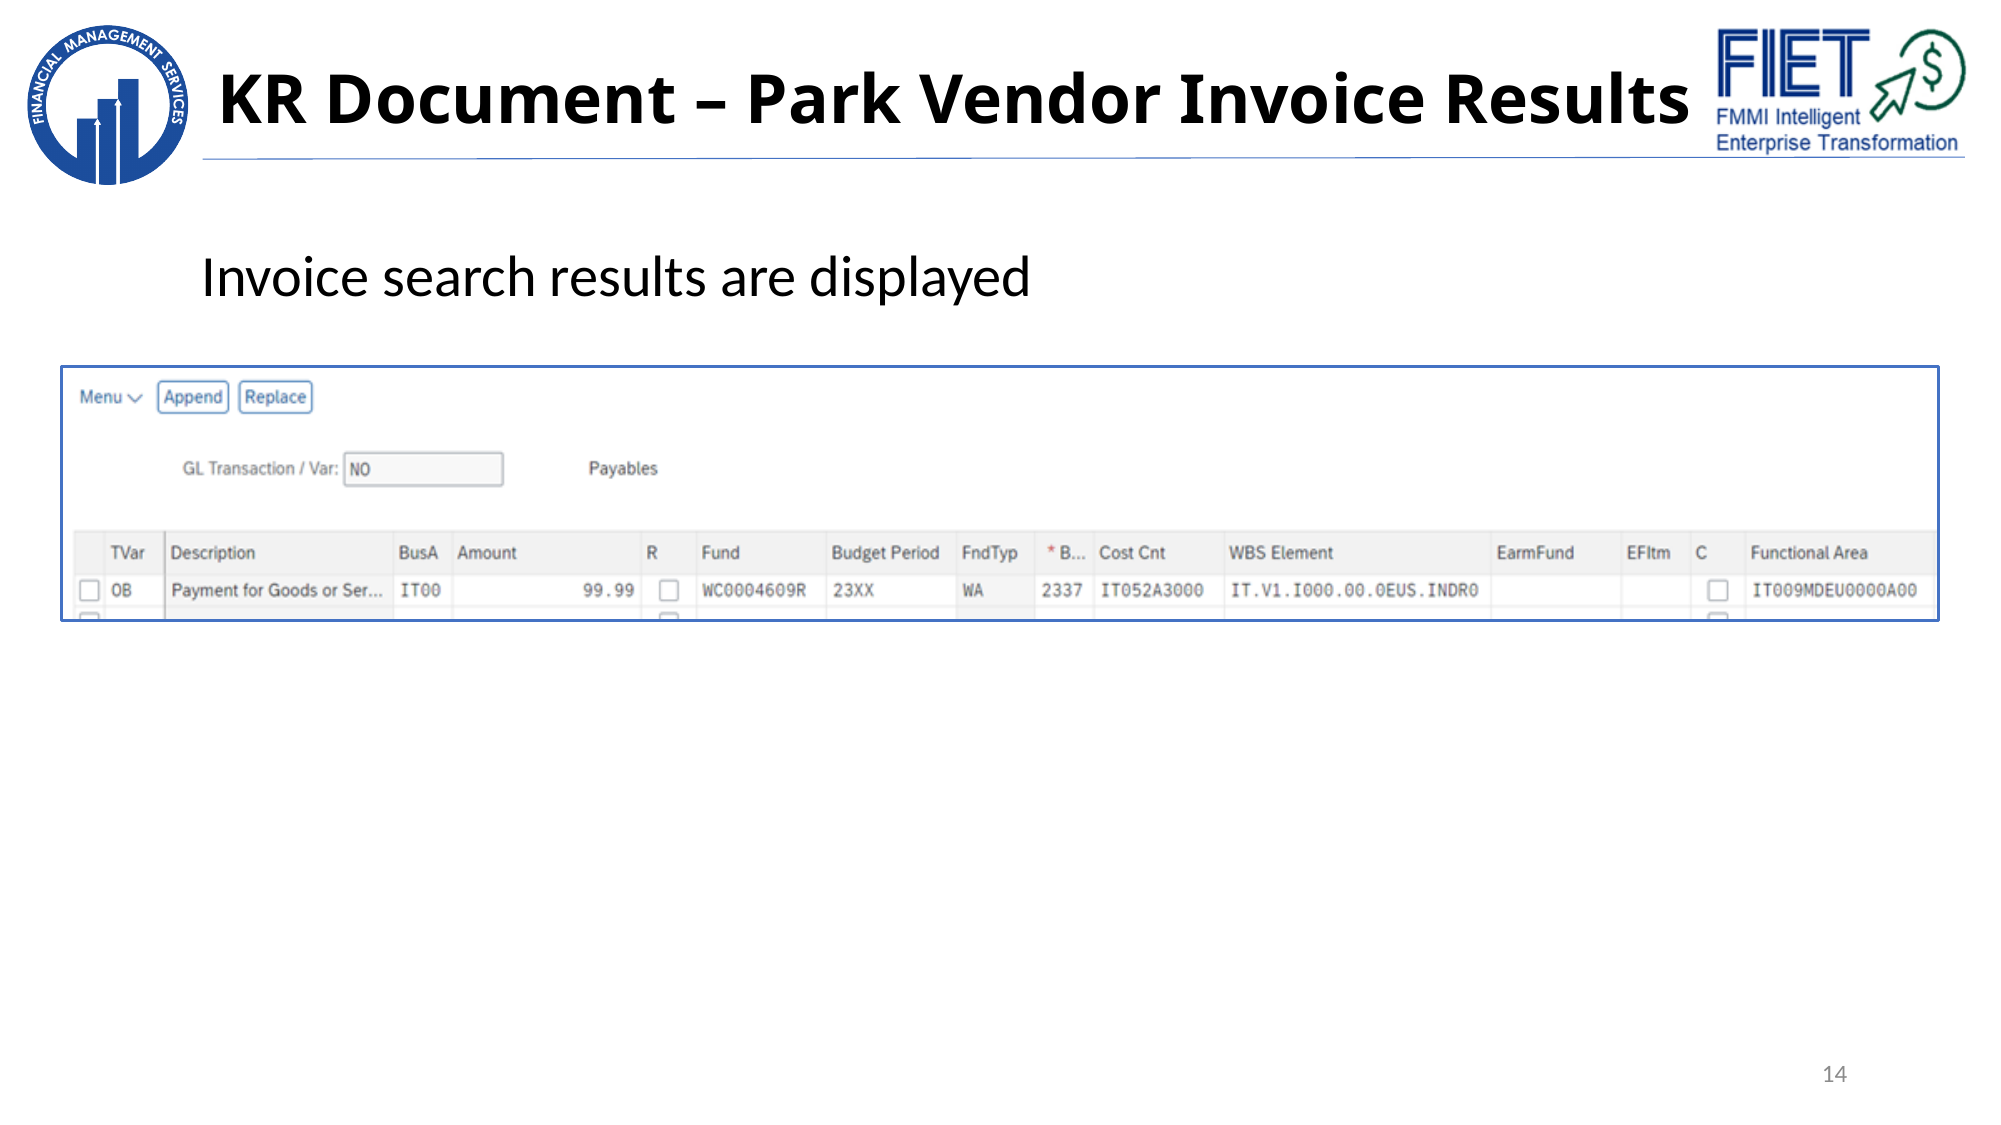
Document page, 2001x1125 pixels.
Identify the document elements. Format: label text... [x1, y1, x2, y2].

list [63, 367, 1937, 619]
slide_number 14 [1412, 1042, 1863, 1103]
picture [23, 22, 190, 188]
text_box Invoice search results are displayed [186, 231, 1051, 316]
picture [1714, 22, 1972, 157]
title KR Document – Park Vendor Invoice Results [202, 22, 1709, 181]
